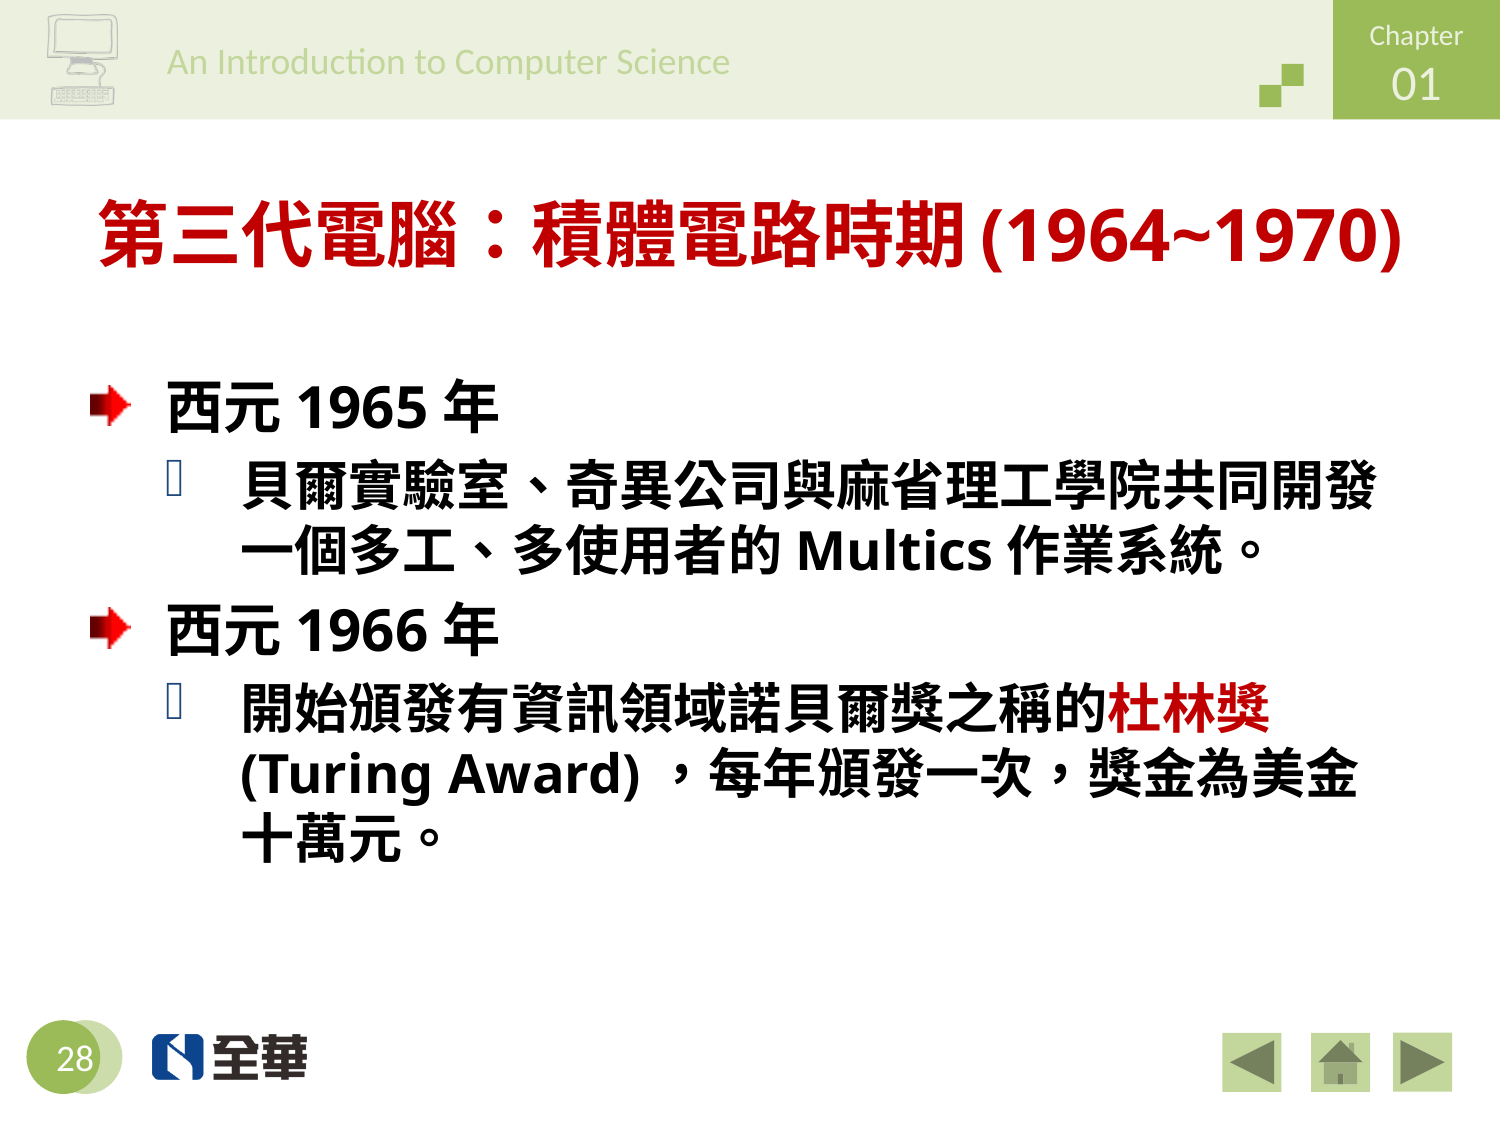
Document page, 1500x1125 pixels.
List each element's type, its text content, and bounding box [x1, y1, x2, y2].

picture [90, 607, 131, 649]
title 第三代電腦：積體電路時期(1964~1970) [75, 138, 1425, 327]
picture [152, 1034, 307, 1080]
picture [90, 385, 131, 426]
list 西元1965年 貝爾實驗室、奇異公司與麻省理工學院共同開發一個多工、多使用者的Multics作業系統。 西元1966年 開始頒發有資訊領域諾貝爾獎之稱的杜林獎(Turing Award)，每年頒發一次，獎金為美金十萬元。 [75, 363, 1425, 1005]
picture [47, 14, 118, 106]
